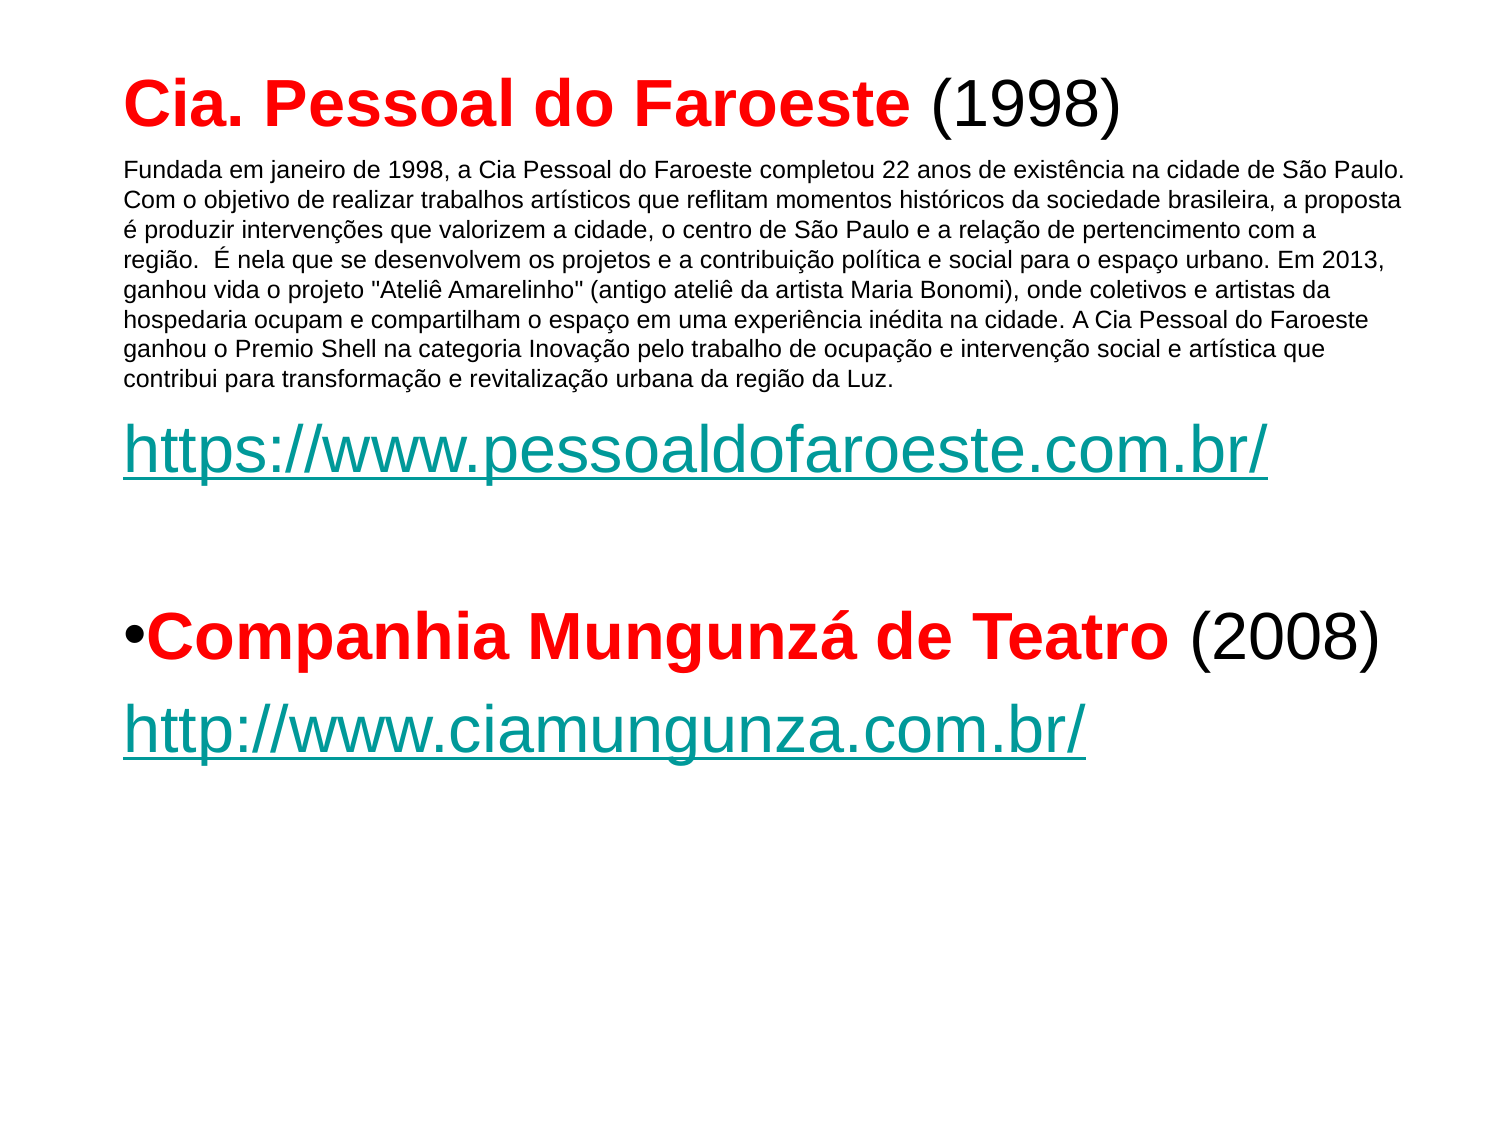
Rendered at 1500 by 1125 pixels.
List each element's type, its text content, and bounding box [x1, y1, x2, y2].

list Cia. Pessoal do Faroeste (1998) Fundada em janeiro de 1998, a Cia Pessoal do Faroeste completou 22 anos de existência na cidade de São Paulo. Com o objetivo de realizar trabalhos artísticos que reflitam momentos históricos da sociedade brasileira, a proposta é produzir intervenções que valorizem a cidade, o centro de São Paulo e a relação de pertencimento com a região. É nela que se desenvolvem os projetos e a contribuição política e social para o espaço urbano. Em 2013, ganhou vida o projeto "Ateliê Amarelinho" (antigo ateliê da artista Maria Bonomi), onde coletivos e artistas da hospedaria ocupam e compartilham o espaço em uma experiência inédita na cidade. A Cia Pessoal do Faroeste ganhou o Premio Shell na categoria Inovação pelo trabalho de ocupação e intervenção social e artística que contribui para transformação e revitalização urbana da região da Luz. https://www.pessoaldofaroeste.com.br/ Companhia Mungunzá de Teatro (2008) http://www.ciamungunza.com.br/ [75, 45, 1425, 1005]
